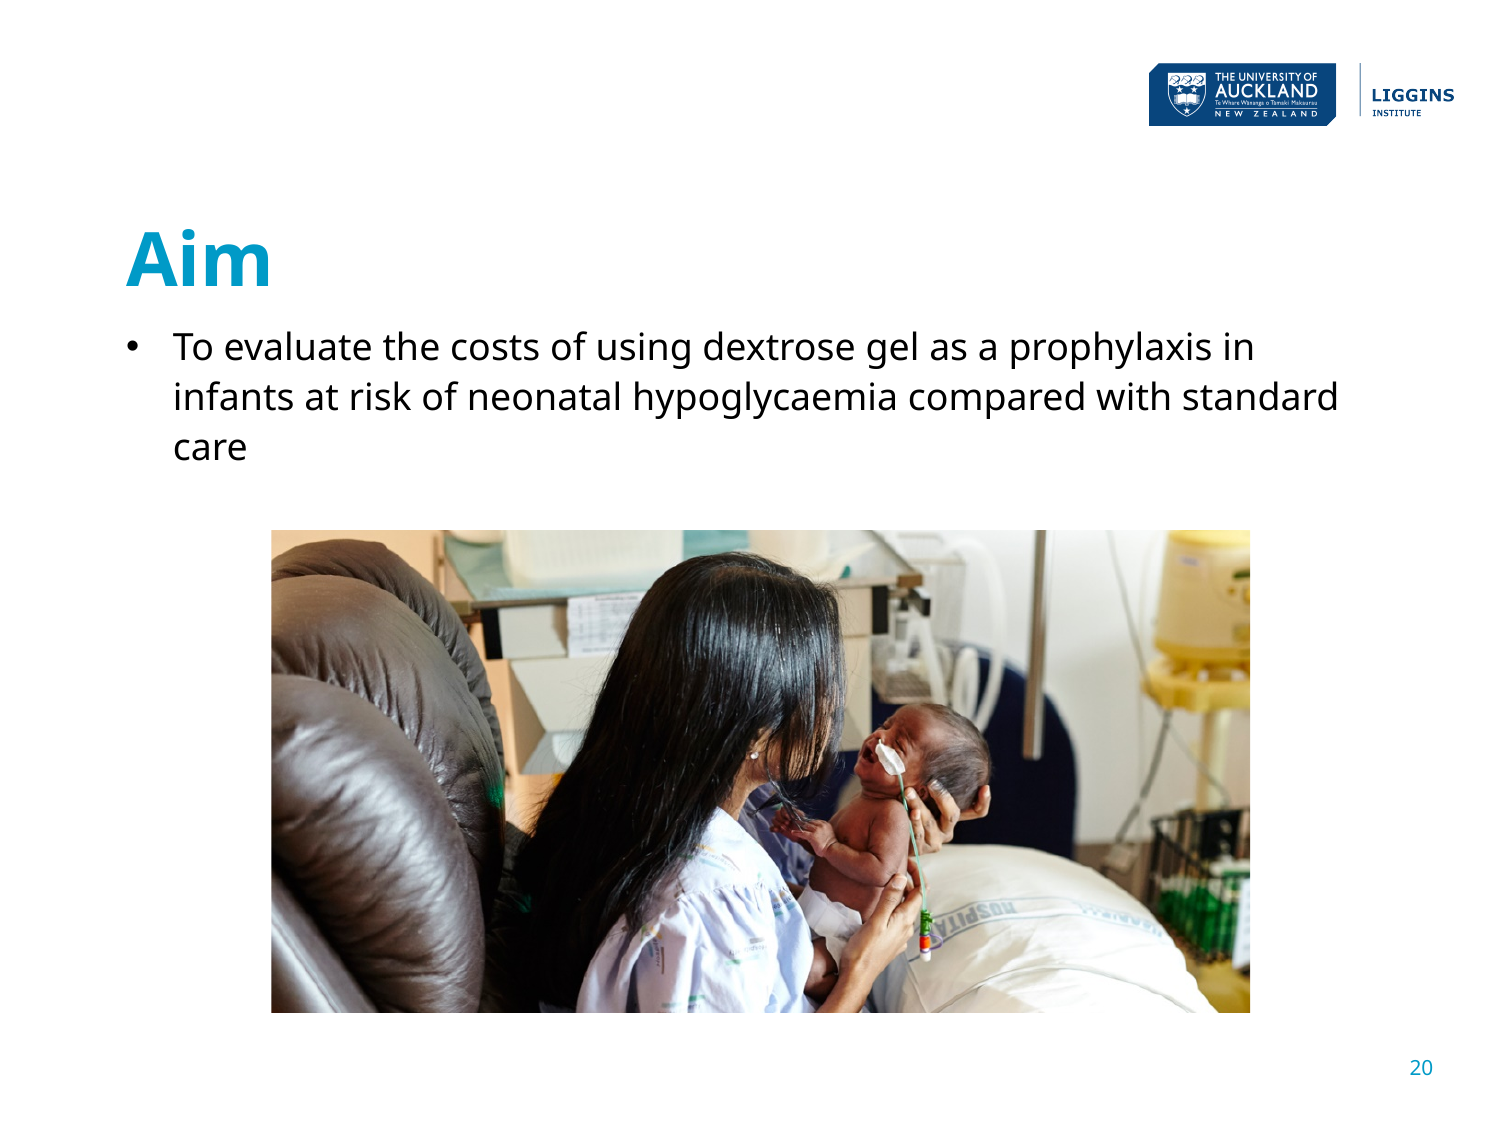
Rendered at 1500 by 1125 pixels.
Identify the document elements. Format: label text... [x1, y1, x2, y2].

slide_number 20 [1394, 1047, 1500, 1125]
picture [271, 530, 1251, 1013]
picture [1149, 63, 1454, 126]
list To evaluate the costs of using dextrose gel as a prophylaxis in infants at risk of neonatal hypoglycaemia compared with standard care [111, 310, 1385, 721]
title Aim [111, 204, 1367, 398]
